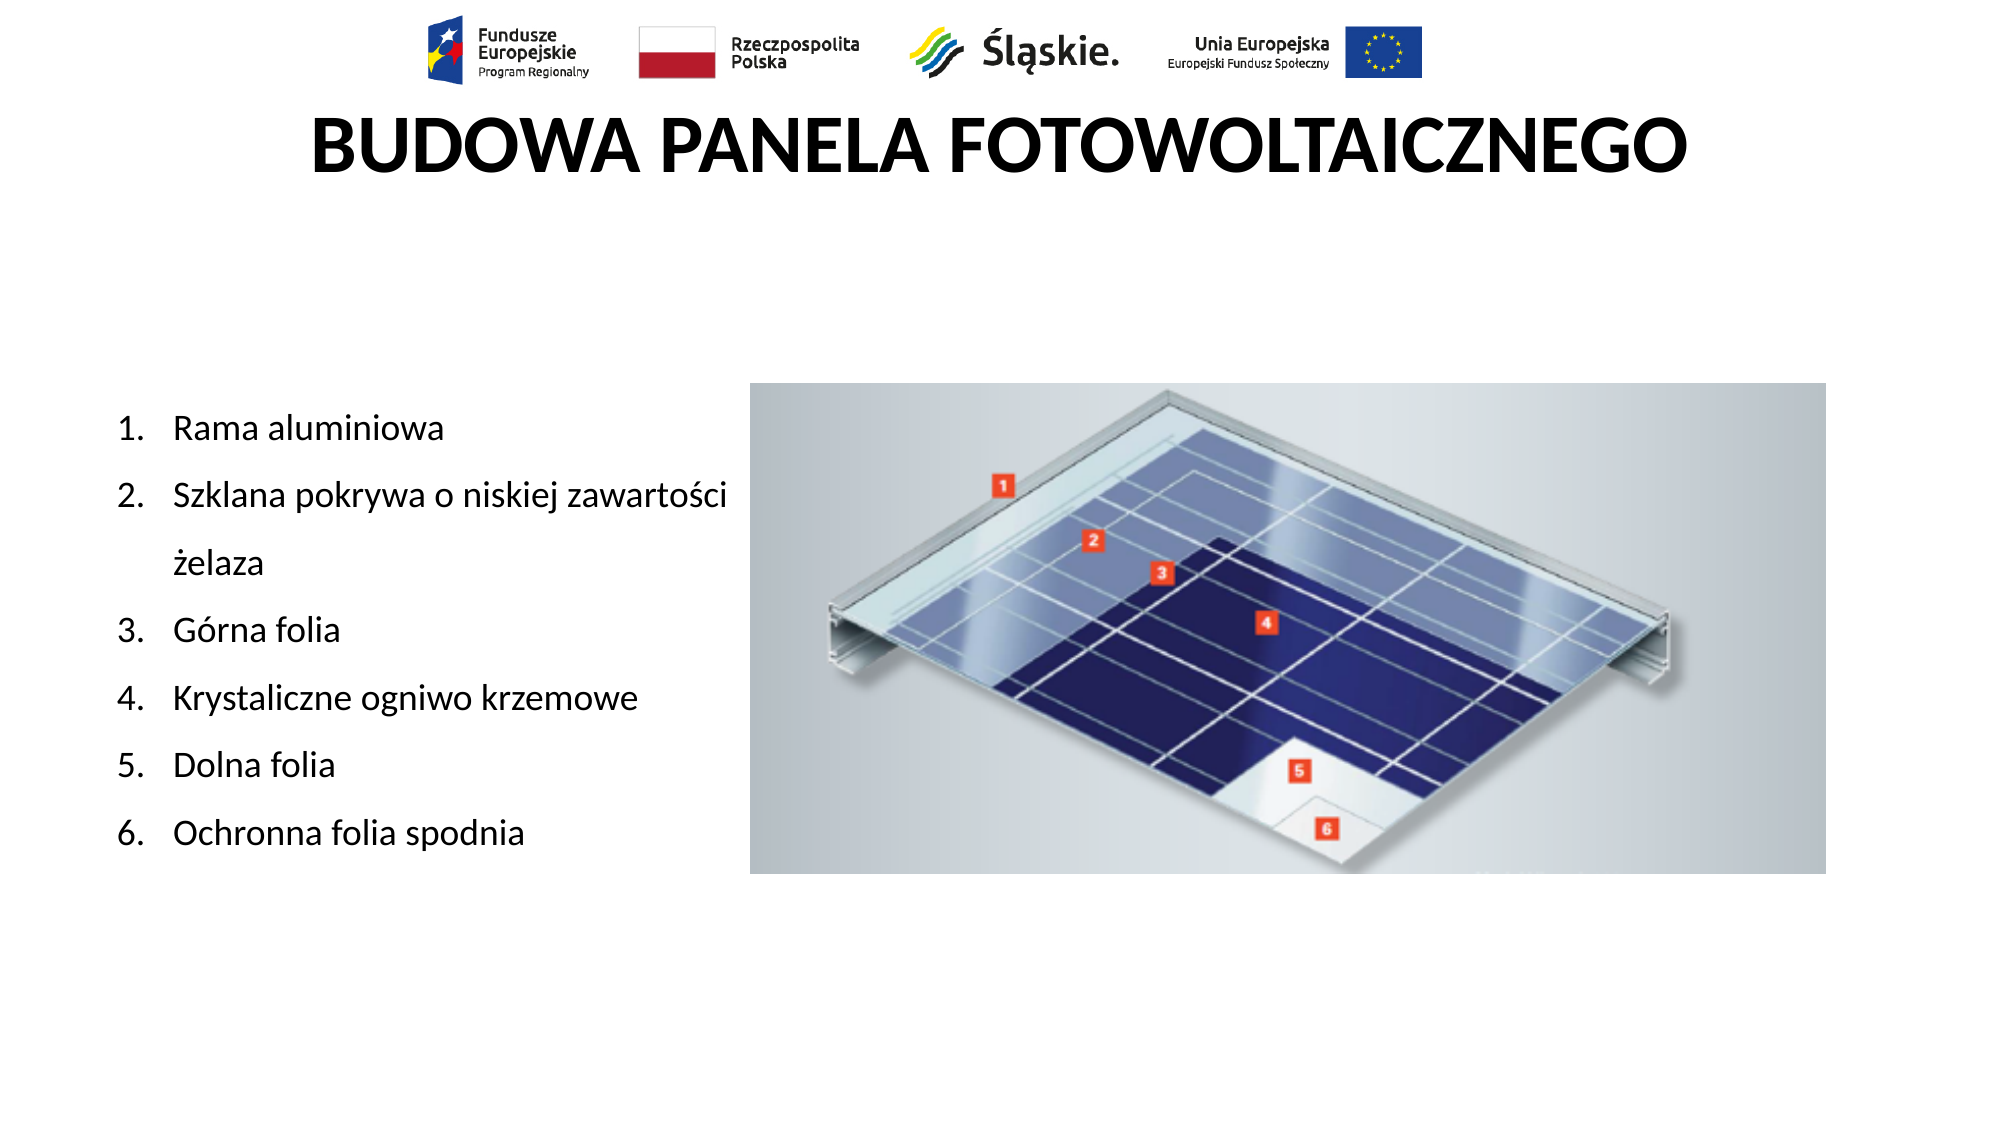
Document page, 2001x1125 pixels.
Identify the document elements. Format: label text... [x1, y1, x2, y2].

text_box Rama aluminiowa Szklana pokrywa o niskiej zawartości żelaza Górna folia Krystaliczne ogniwo krzemowe Dolna folia Ochronna folia spodnia [102, 372, 751, 861]
picture [750, 382, 1827, 875]
picture [410, 0, 1439, 101]
title BUDOWA PANELA FOTOWOLTAICZNEGO [99, 45, 1900, 233]
